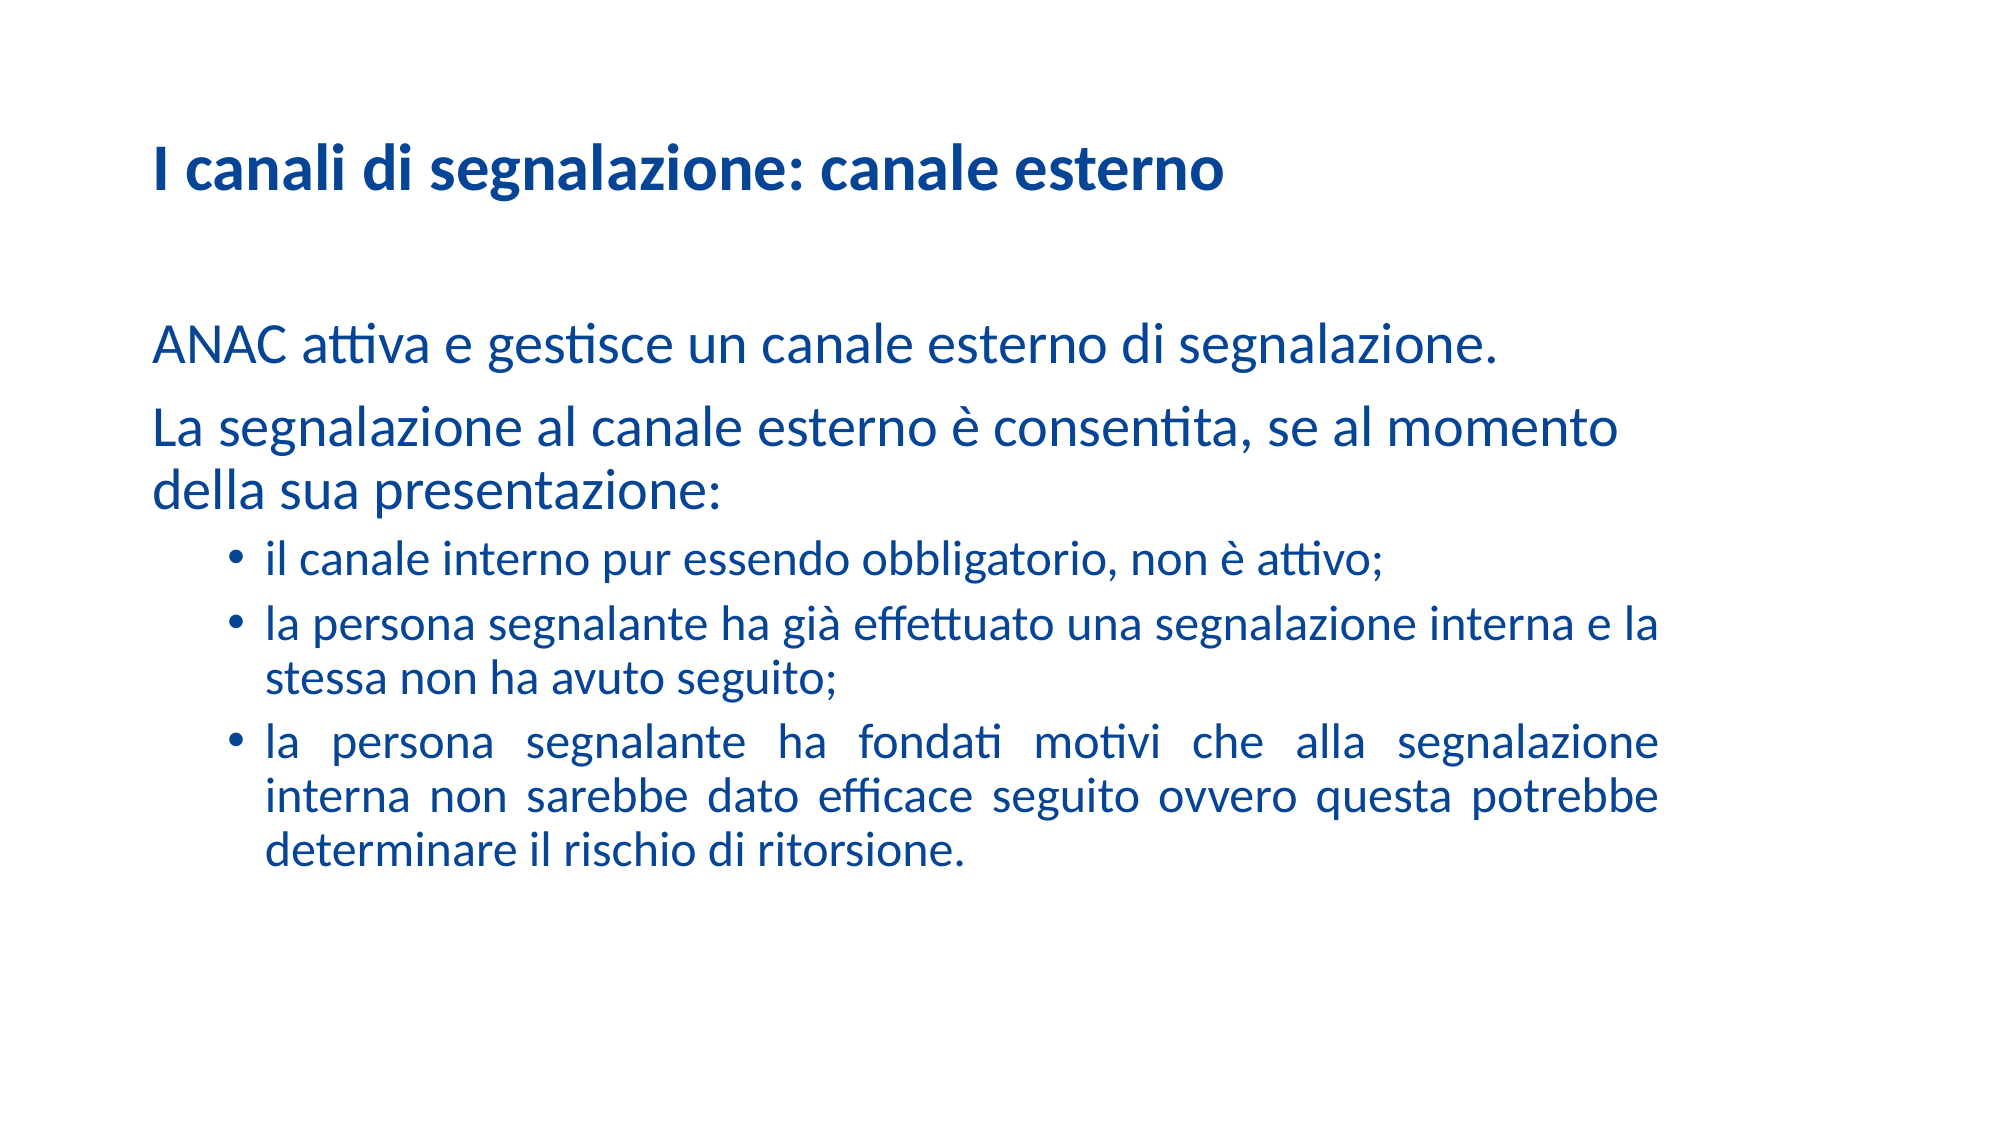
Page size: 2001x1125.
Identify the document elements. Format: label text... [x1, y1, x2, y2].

title I canali di segnalazione: canale esterno [137, 59, 1863, 278]
list ANAC attiva e gestisce un canale esterno di segnalazione. La segnalazione al canale esterno è consentita, se al momento della sua presentazione: il canale interno pur essendo obbligatorio, non è attivo; la persona segnalante ha già effettuato una segnalazione interna e la stessa non ha avuto seguito; la persona segnalante ha fondati motivi che alla segnalazione interna non sarebbe dato efficace seguito ovvero questa potrebbe determinare il rischio di ritorsione. [137, 305, 1675, 929]
